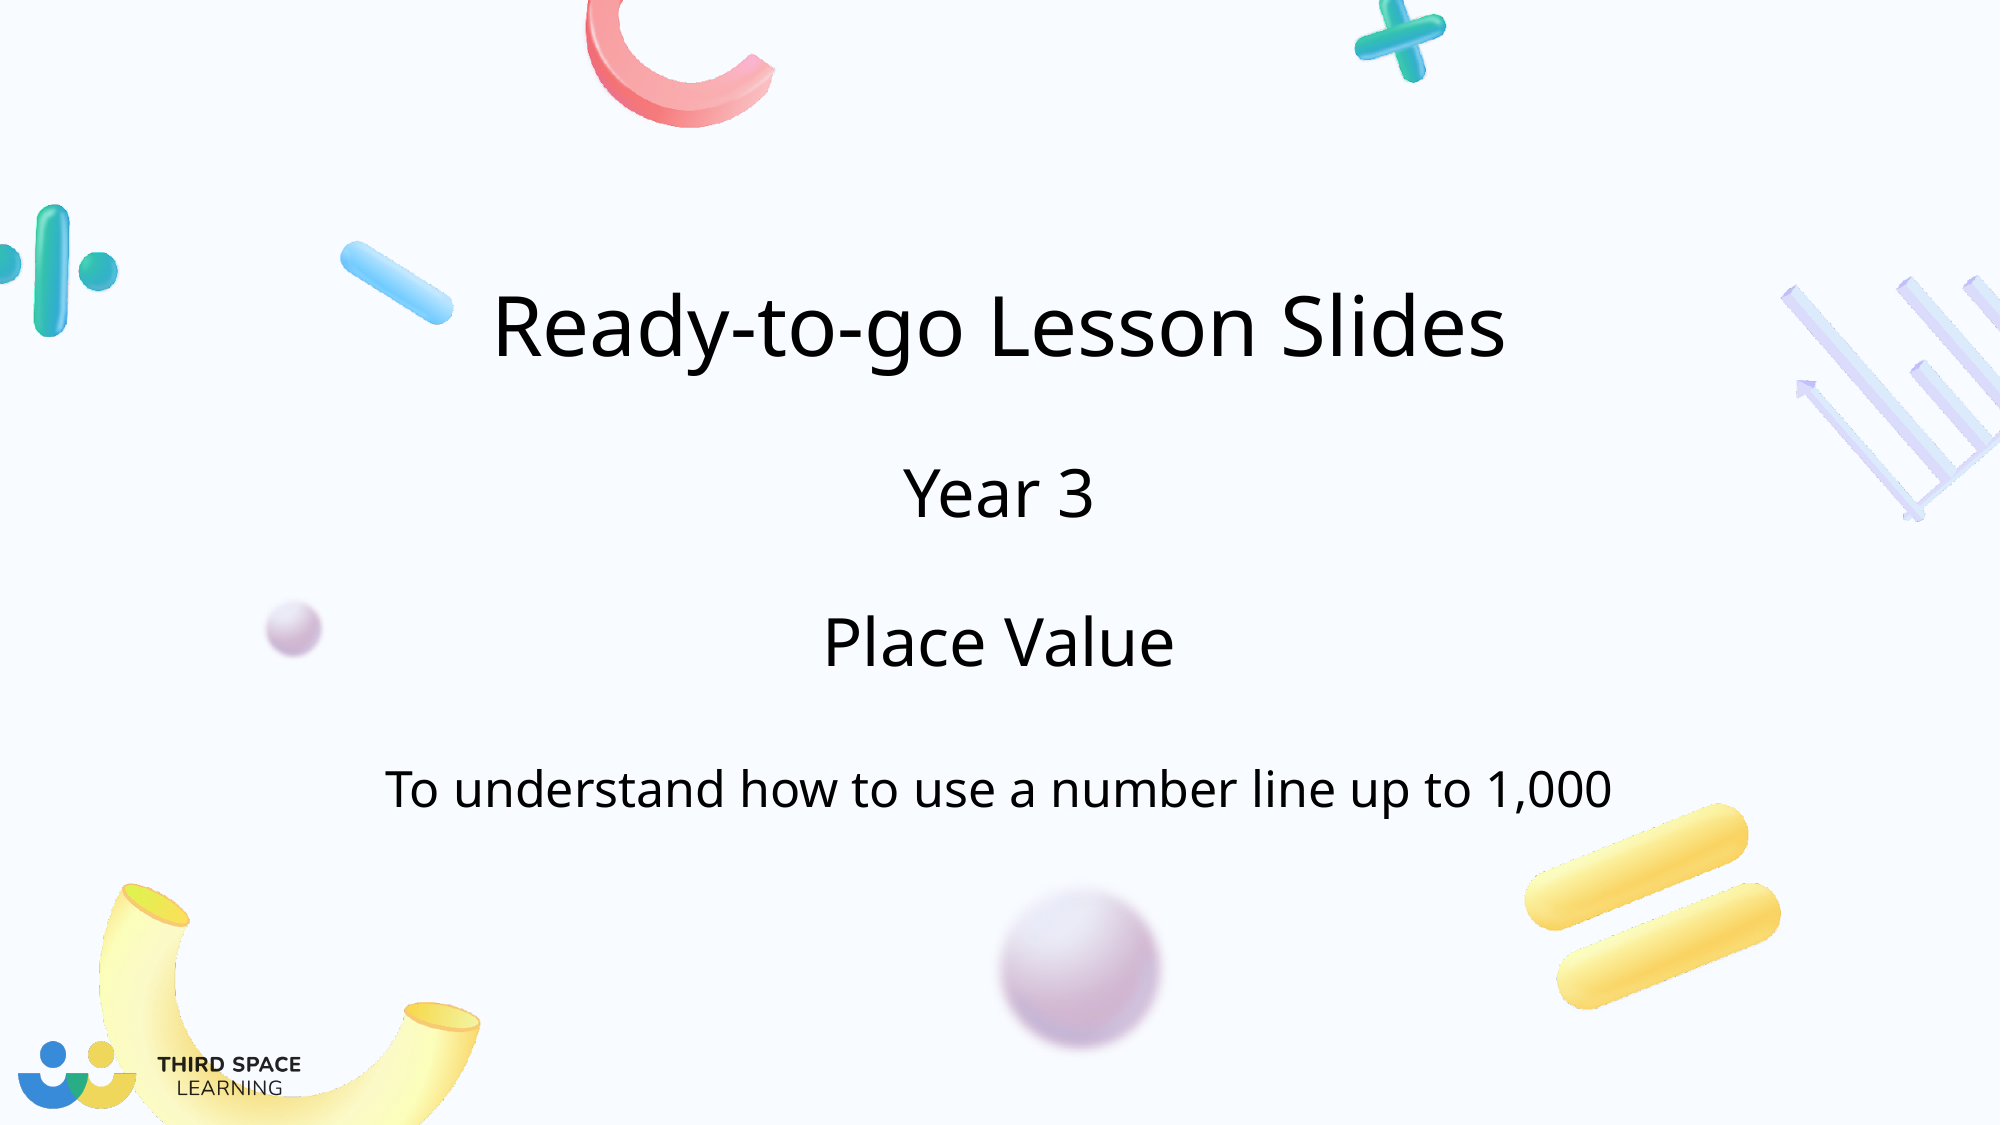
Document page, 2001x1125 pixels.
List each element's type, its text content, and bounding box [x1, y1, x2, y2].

picture [0, 0, 2000, 1125]
list Year 3 [308, 452, 1692, 570]
list To understand how to use a number line up to 1,000 [308, 750, 1692, 847]
list Place Value [308, 601, 1692, 719]
